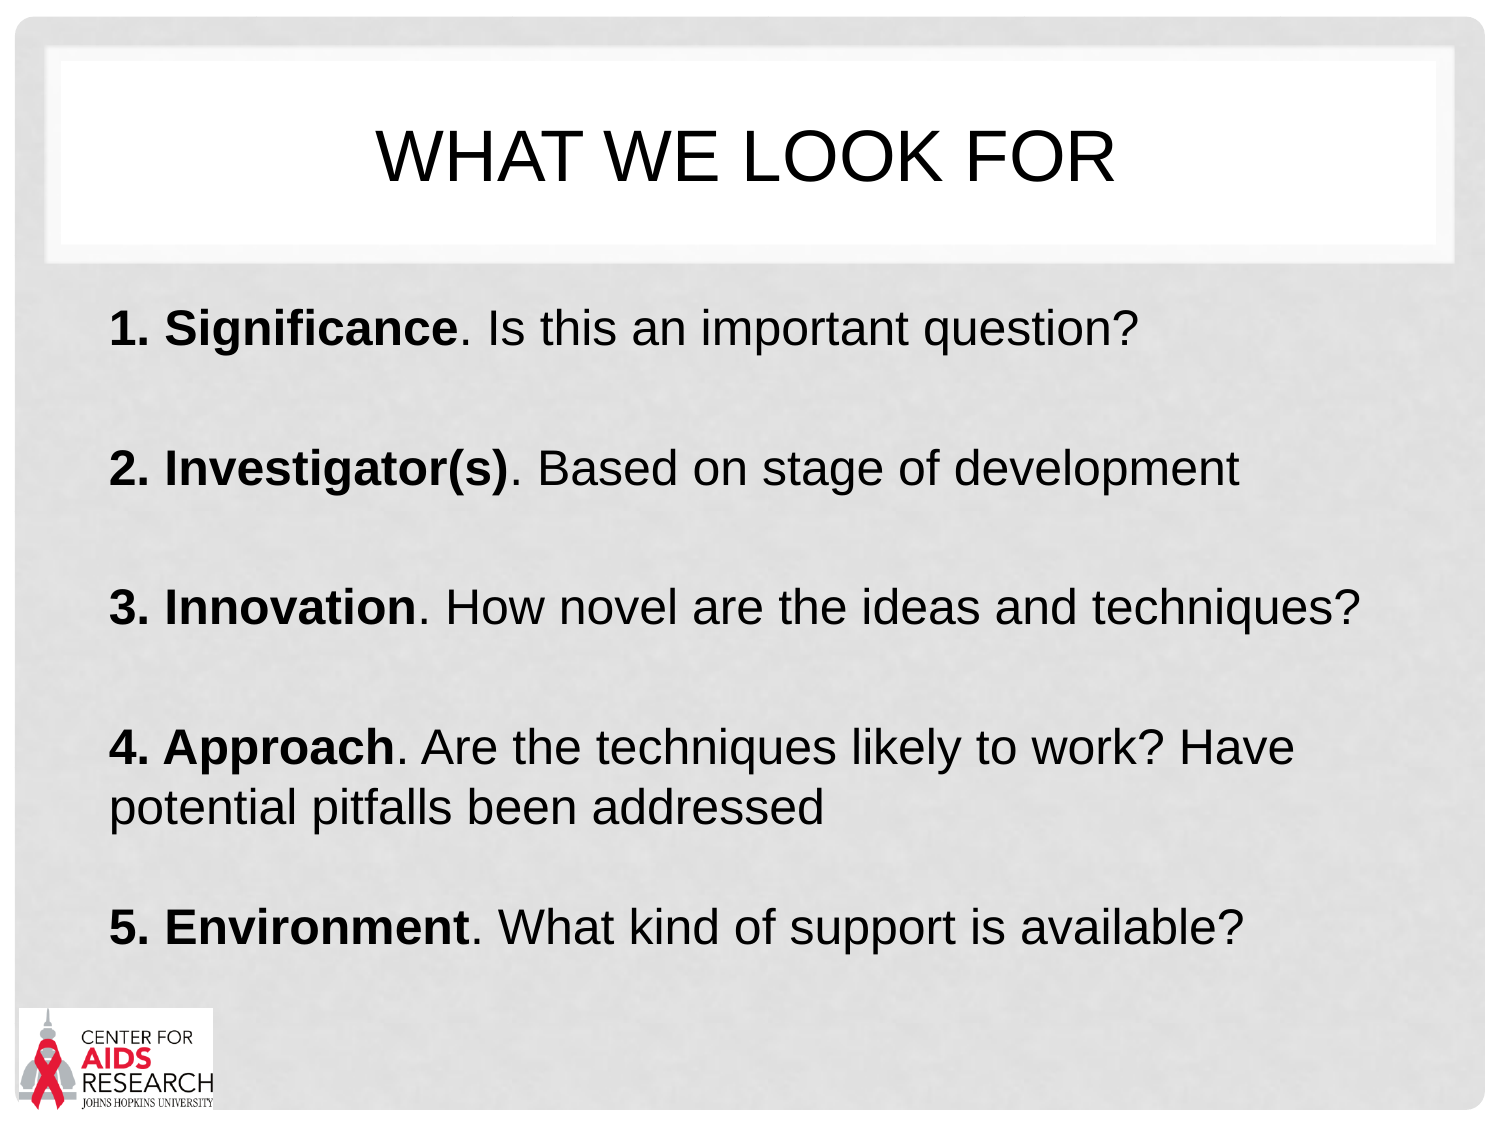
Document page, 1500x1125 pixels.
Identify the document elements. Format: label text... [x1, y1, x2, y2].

picture [19, 1008, 213, 1110]
list 1. Significance. Is this an important question? 2. Investigator(s). Based on stage of development 3. Innovation. How novel are the ideas and techniques? 4. Approach. Are the techniques likely to work? Have potential pitfalls been addressed 5. Environment. What kind of support is available? [75, 287, 1425, 1005]
title What we look for [69, 66, 1425, 238]
